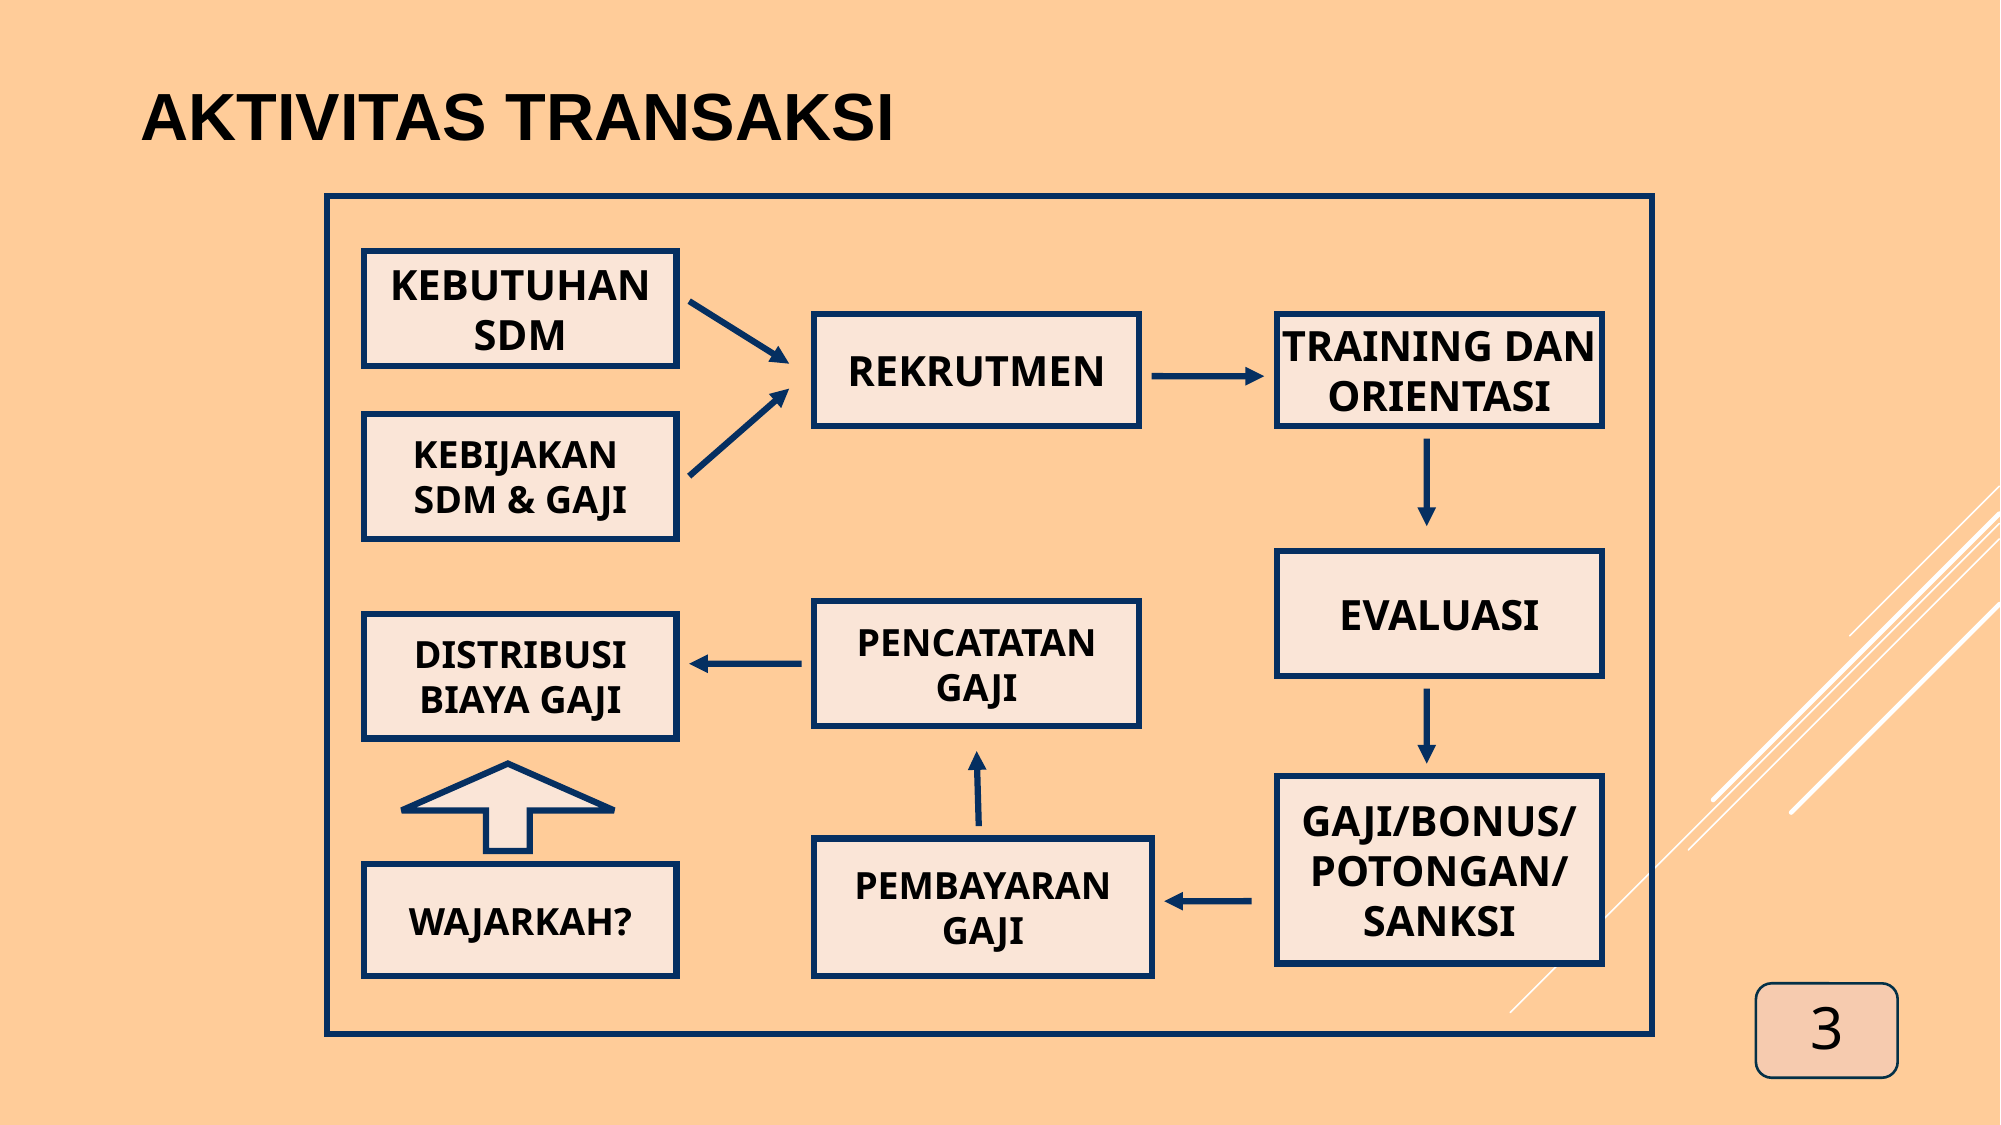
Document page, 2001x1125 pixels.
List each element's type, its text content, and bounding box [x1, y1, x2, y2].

title AKTIVITAS TRANSAKSI [125, 52, 1525, 175]
text_box EVALUASI [1276, 551, 1602, 677]
text_box [326, 196, 1652, 1034]
text_box REKRUTMEN [814, 313, 1140, 427]
text_box [401, 763, 615, 852]
text_box TRAINING DAN ORIENTASI [1276, 313, 1602, 427]
text_box [689, 657, 802, 670]
text_box [1420, 688, 1433, 764]
text_box GAJI/BONUS/ POTONGAN/ SANKSI [1276, 776, 1602, 964]
text_box [1151, 369, 1265, 383]
text_box [970, 751, 984, 827]
text_box [1164, 894, 1252, 908]
text_box [689, 301, 790, 364]
text_box DISTRIBUSI BIAYA GAJI [364, 613, 677, 739]
text_box KEBIJAKAN SDM & GAJI [364, 413, 677, 539]
text_box WAJARKAH? [364, 863, 677, 977]
text_box KEBUTUHAN SDM [364, 251, 677, 366]
text_box [689, 388, 790, 477]
text_box [1420, 438, 1433, 527]
text_box PEMBAYARAN GAJI [814, 838, 1152, 977]
text_box PENCATATAN GAJI [814, 601, 1140, 727]
